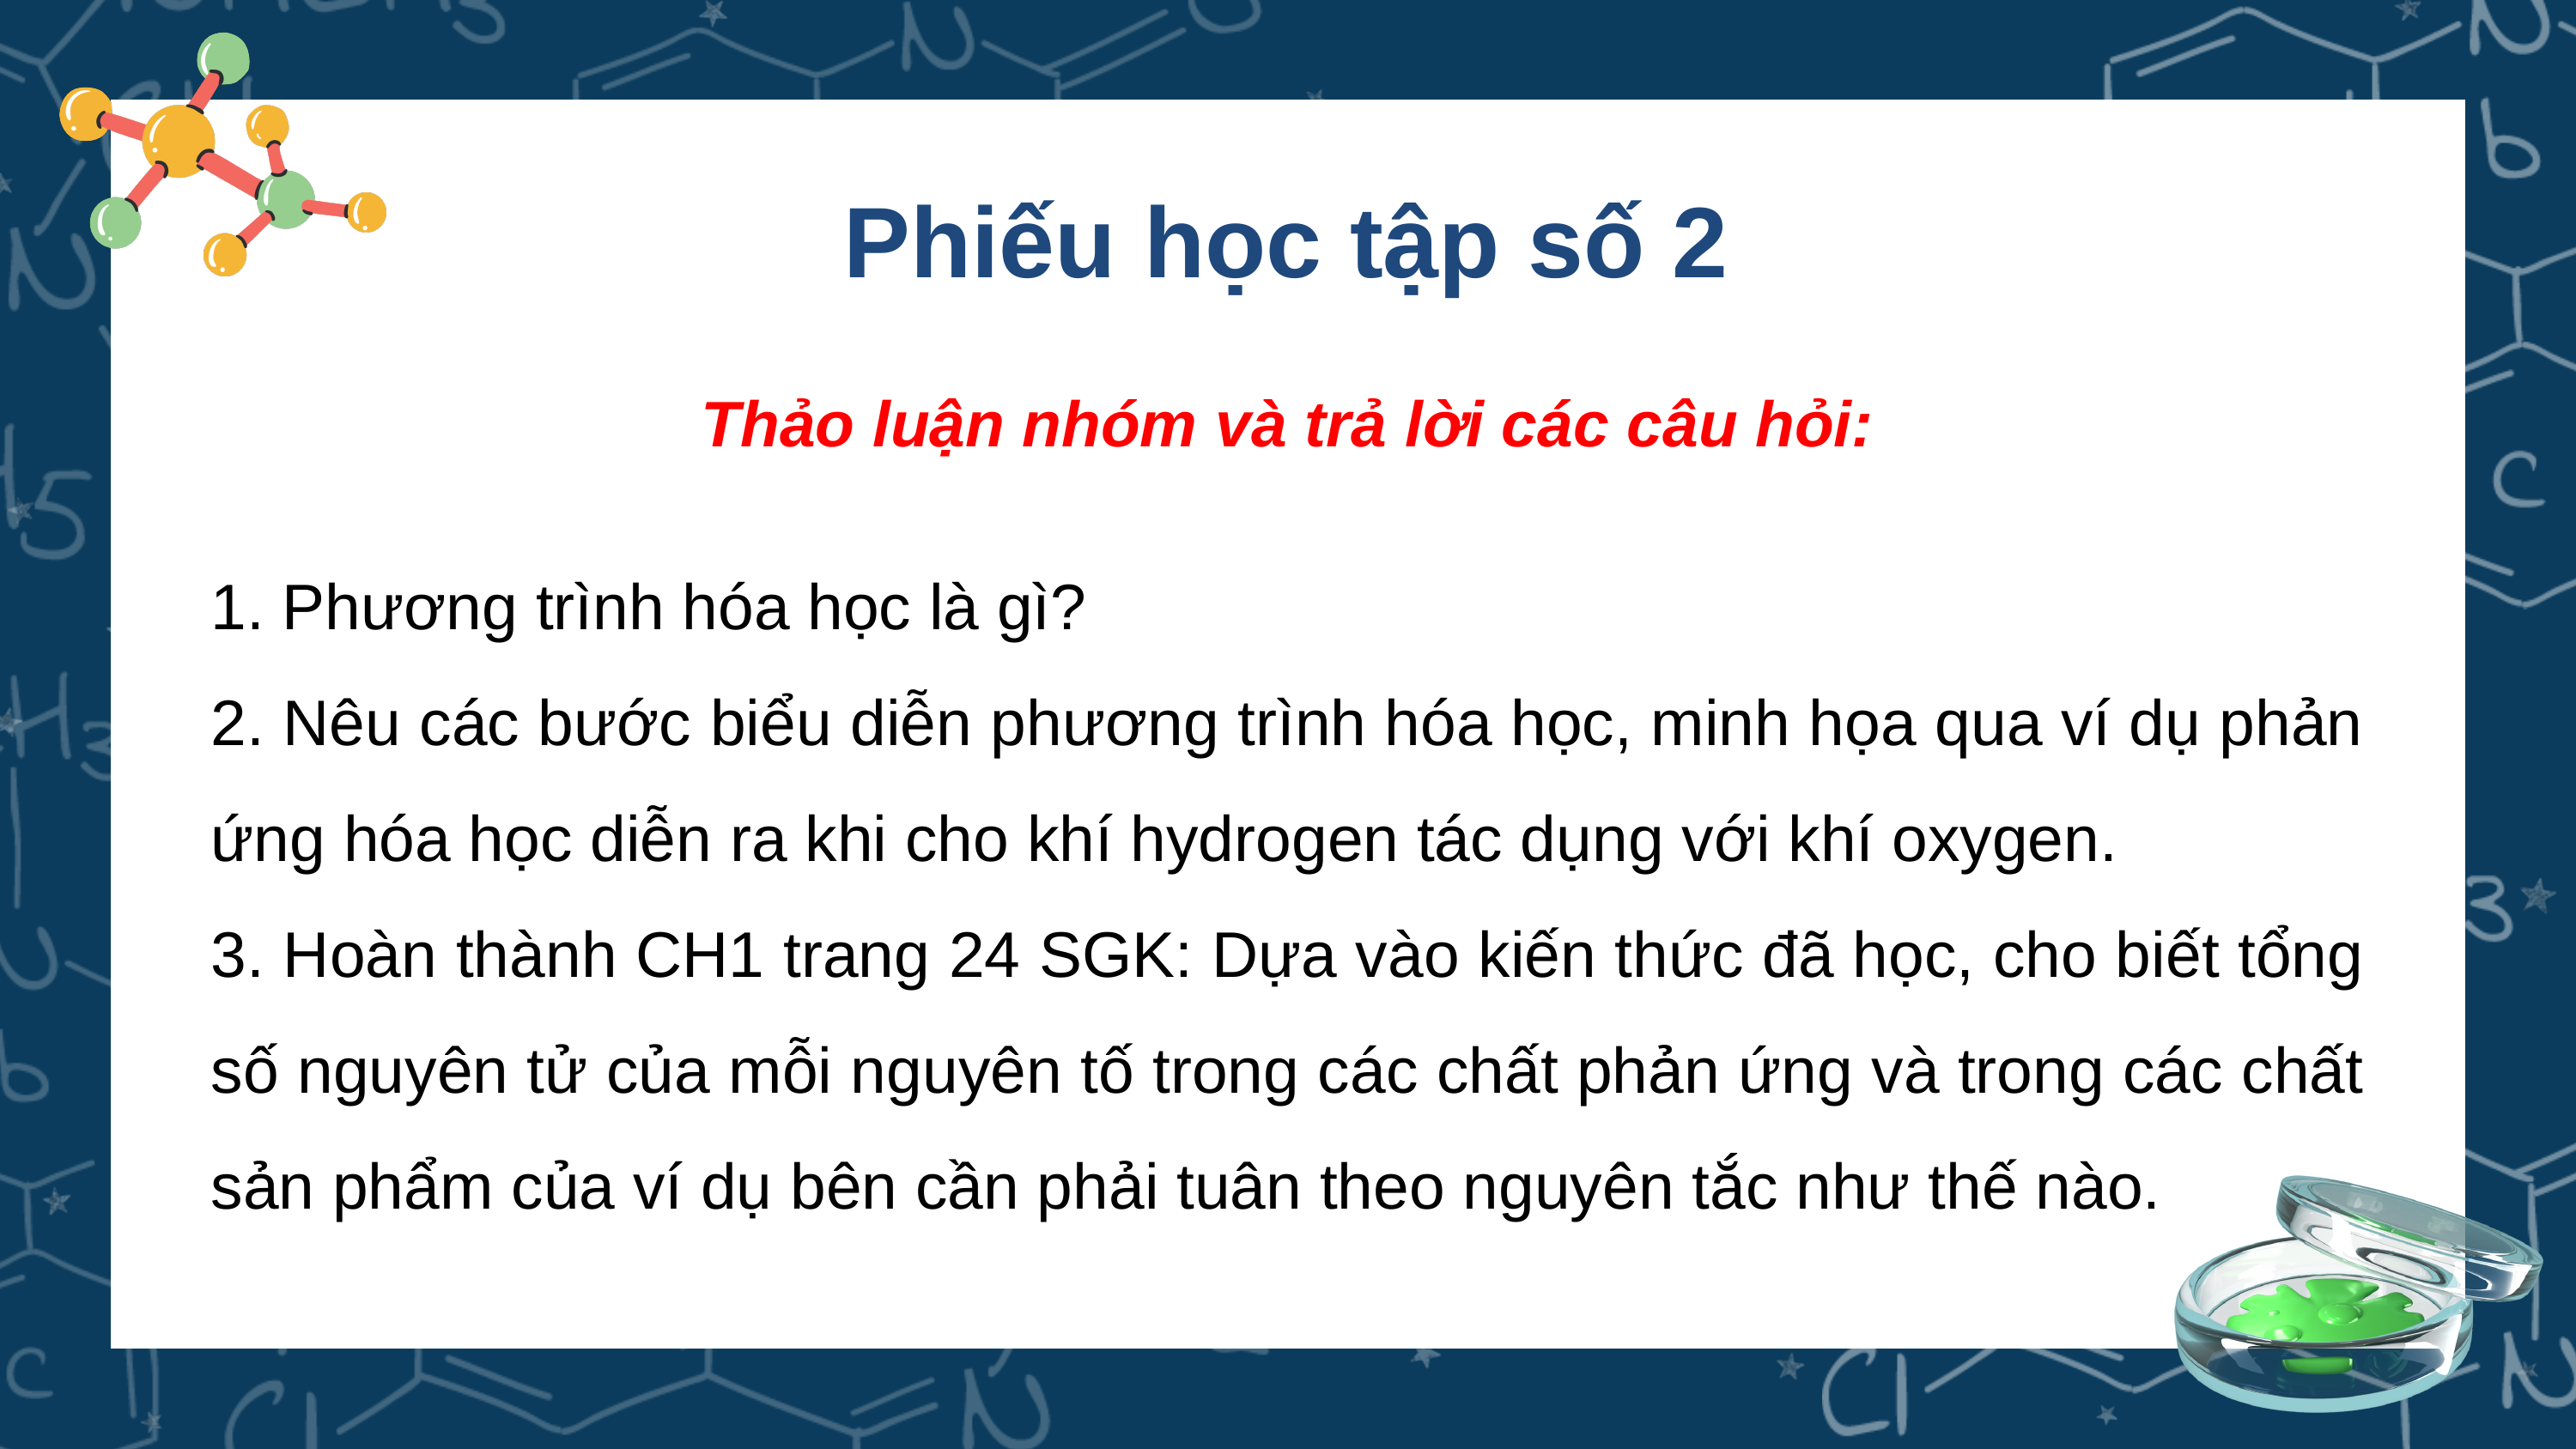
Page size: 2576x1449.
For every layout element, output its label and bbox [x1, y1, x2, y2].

picture [0, 0, 2576, 1449]
text_box [110, 99, 2466, 1349]
